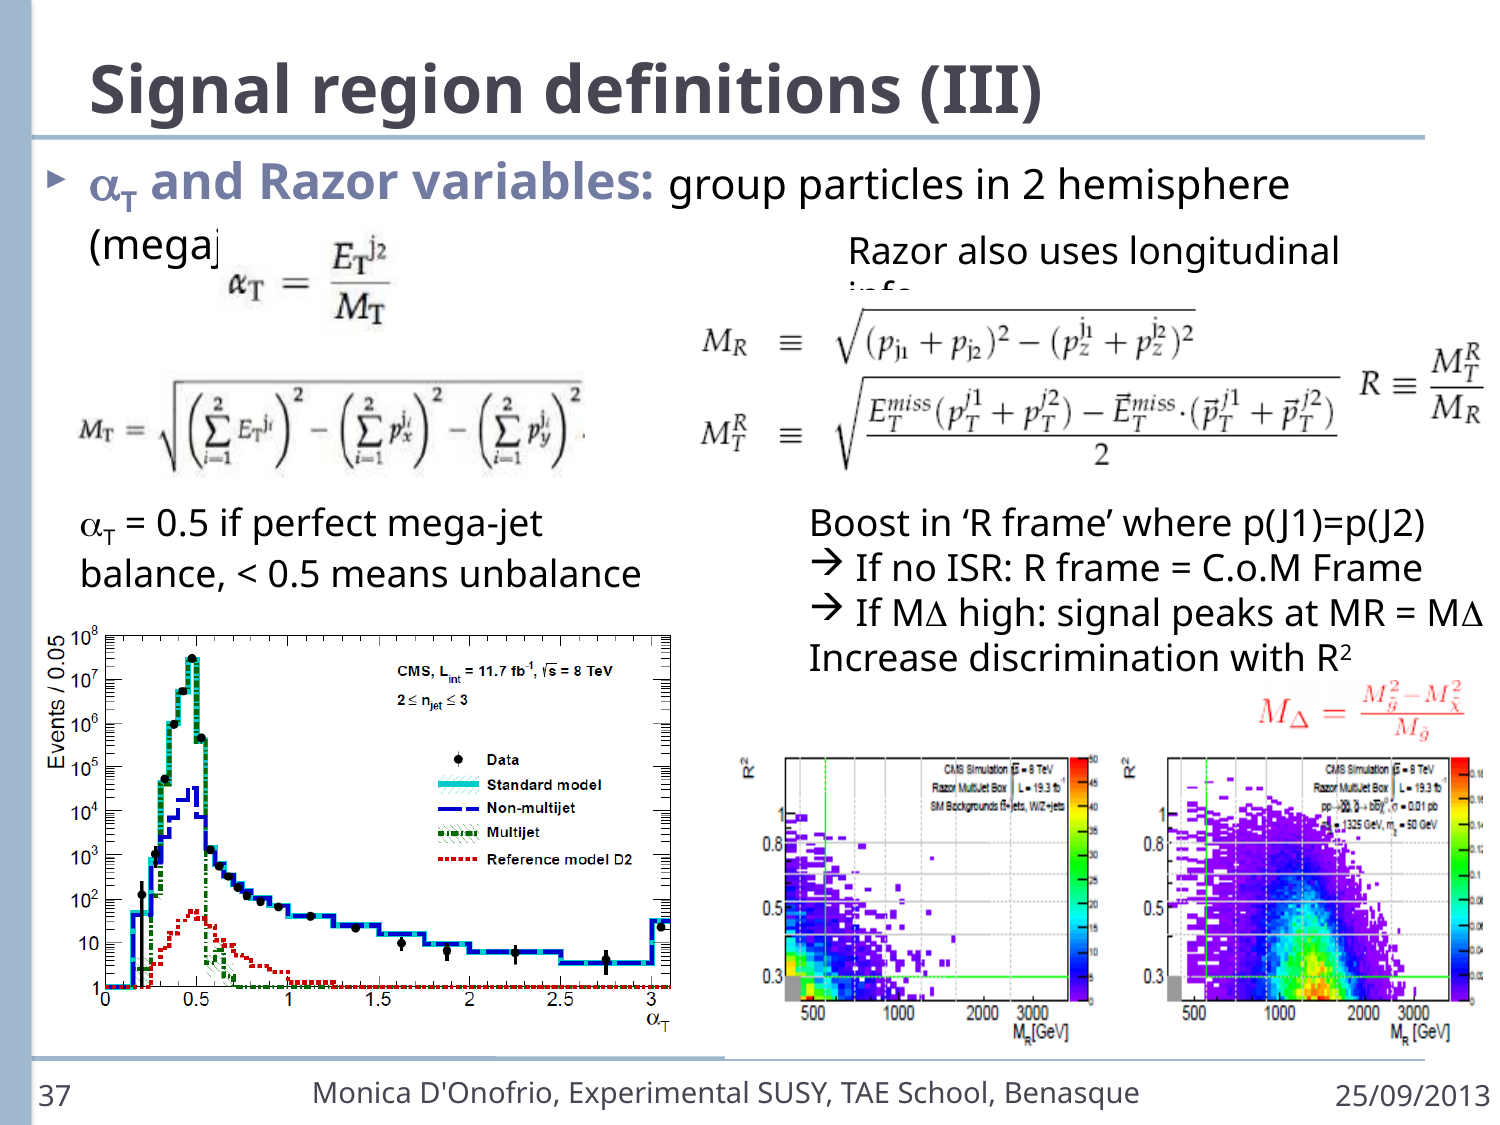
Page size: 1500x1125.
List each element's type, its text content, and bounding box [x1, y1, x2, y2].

picture [682, 290, 1495, 489]
text_box Boost in ‘R frame’ where p(J1)=p(J2) If no ISR: R frame = C.o.M Frame If MD high: signal peaks at MR = MD Increase discrimination with R2 [793, 491, 1499, 732]
text_box Razor also uses longitudinal info [832, 219, 1406, 325]
picture [218, 225, 444, 339]
picture [724, 680, 1483, 1059]
slide_number 37 [23, 1069, 349, 1125]
text_box aT = 0.5 if perfect mega-jet balance, < 0.5 means unbalance [64, 491, 668, 624]
picture [43, 624, 680, 1036]
picture [76, 358, 607, 492]
title Signal region definitions (III) [75, 0, 1425, 135]
footer Monica D'Onofrio, Experimental SUSY, TAE School, Benasque [159, 1066, 1294, 1125]
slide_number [1294, 1069, 1500, 1125]
list aT and Razor variables: group particles in 2 hemisphere (megajets) [29, 142, 1499, 953]
